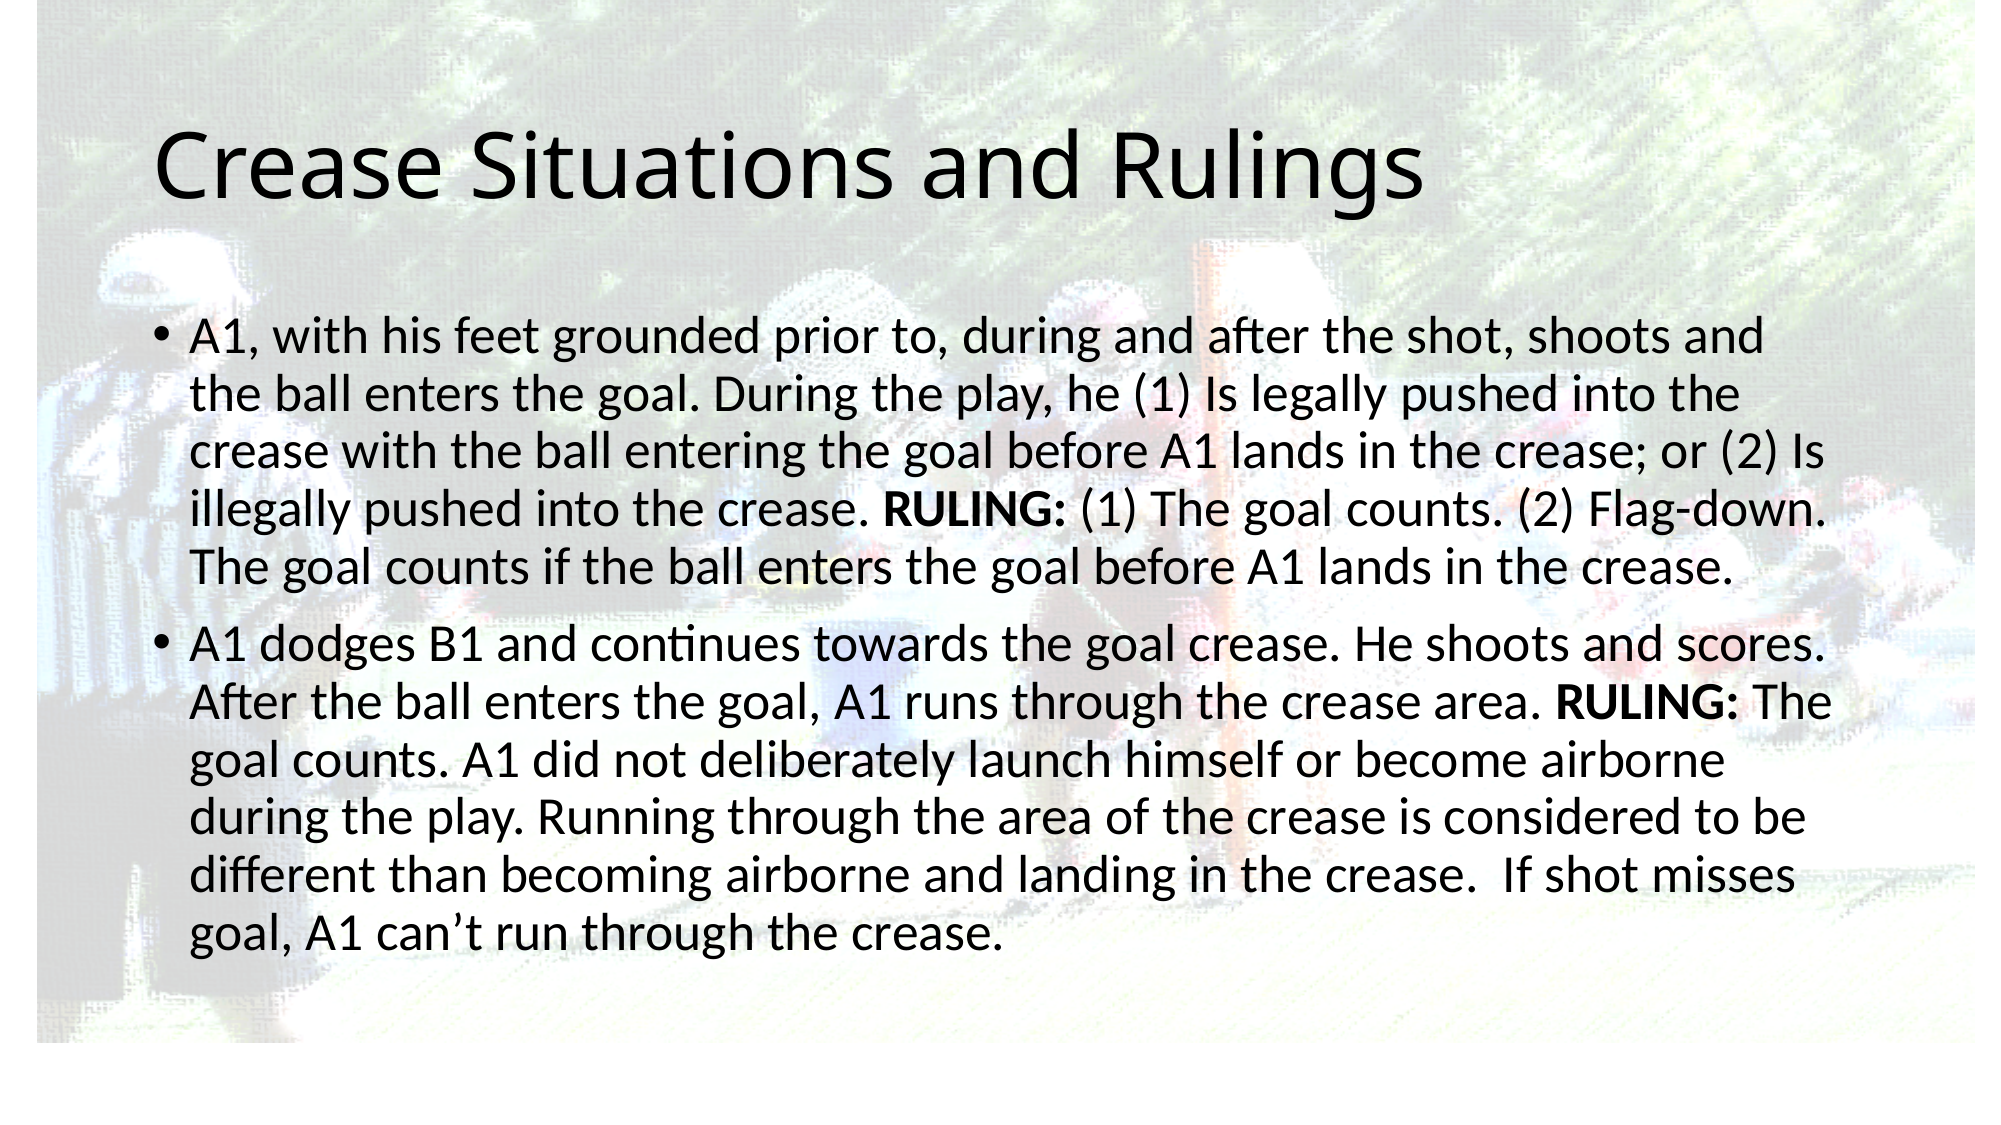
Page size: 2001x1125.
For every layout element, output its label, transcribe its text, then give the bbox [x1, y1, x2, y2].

list A1, with his feet grounded prior to, during and after the shot, shoots and the ball enters the goal. During the play, he (1) Is legally pushed into the crease with the ball entering the goal before A1 lands in the crease; or (2) Is illegally pushed into the crease. RULING: (1) The goal counts. (2) Flag-down. The goal counts if the ball enters the goal before A1 lands in the crease. A1 dodges B1 and continues towards the goal crease. He shoots and scores. After the ball enters the goal, A1 runs through the crease area. RULING: The goal counts. A1 did not deliberately launch himself or become airborne during the play. Running through the area of the crease is considered to be different than becoming airborne and landing in the crease. If shot misses goal, A1 can’t run through the crease. [137, 299, 1863, 1014]
title Crease Situations and Rulings [137, 59, 1863, 278]
